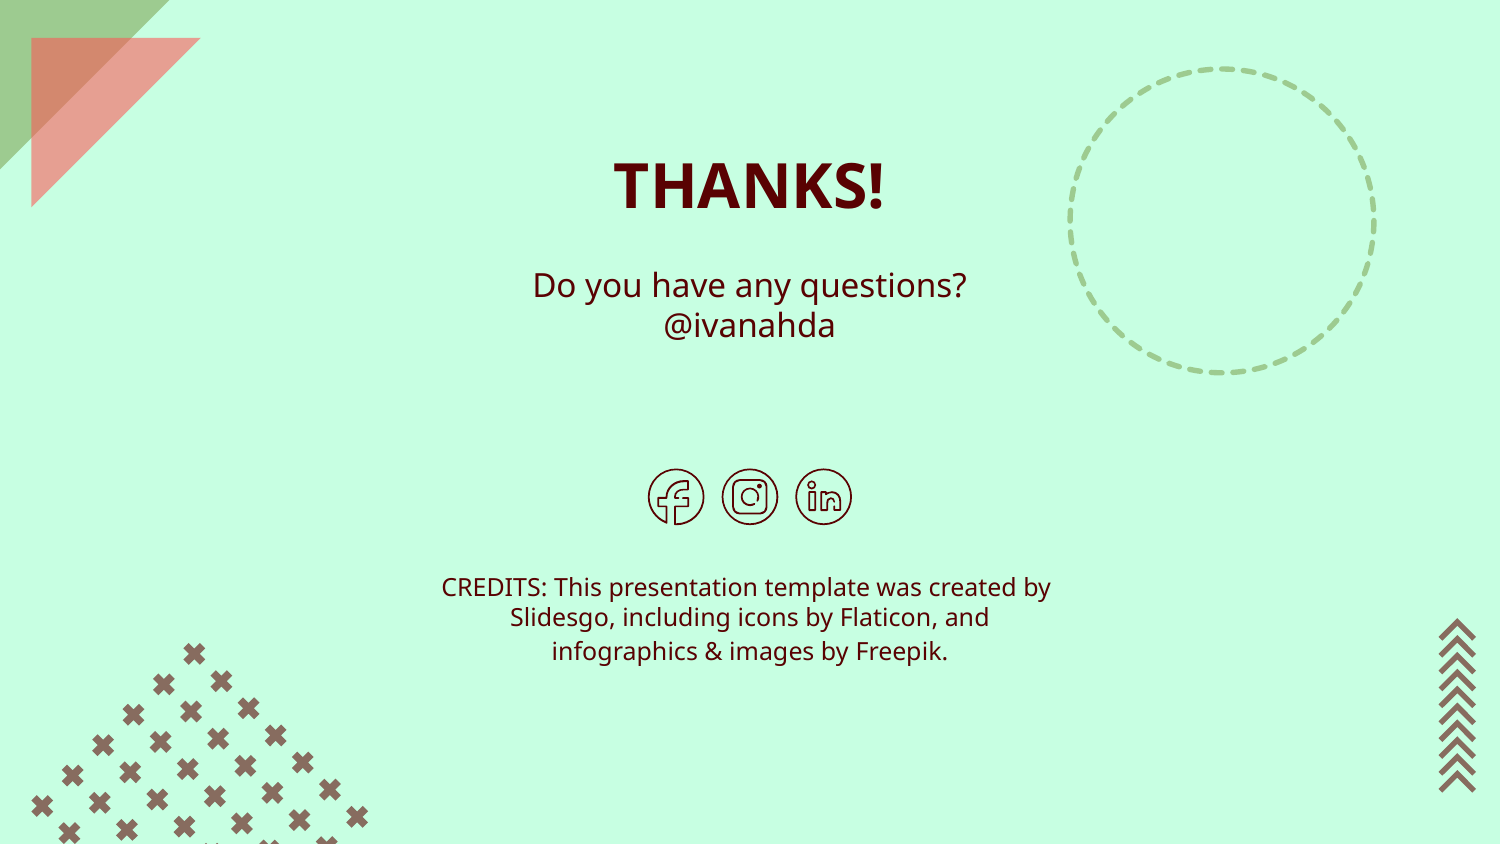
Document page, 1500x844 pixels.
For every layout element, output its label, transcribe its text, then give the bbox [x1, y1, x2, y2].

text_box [721, 468, 779, 526]
title THANKS! [545, 78, 955, 237]
text_box [647, 468, 705, 526]
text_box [795, 468, 853, 526]
subtitle Do you have any questions? @ivanahda [442, 249, 1058, 362]
